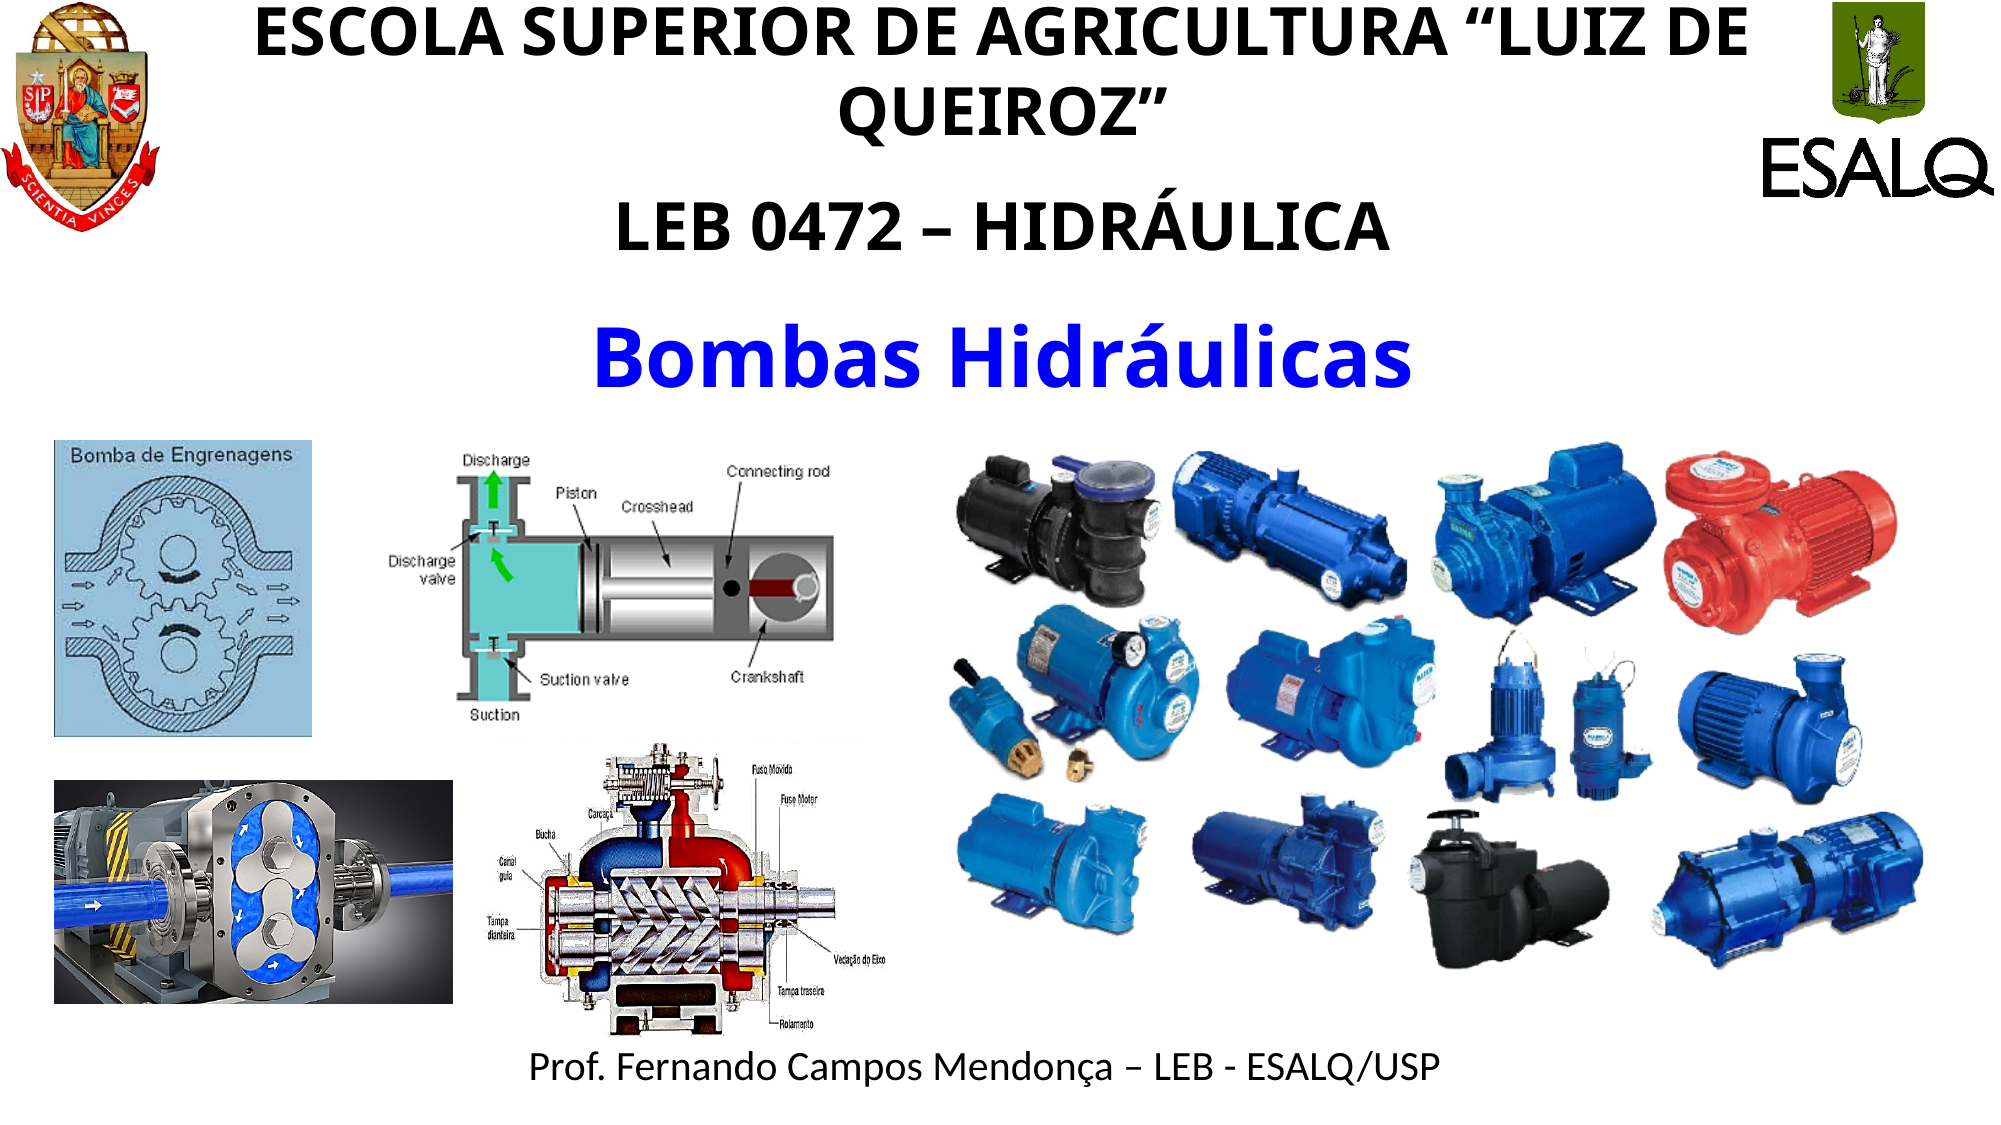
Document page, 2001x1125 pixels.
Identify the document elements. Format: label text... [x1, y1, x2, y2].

picture [378, 442, 844, 728]
picture [54, 440, 312, 737]
picture [946, 440, 1936, 973]
title Bombas Hidráulicas [413, 302, 1591, 419]
picture [0, 2, 160, 232]
subtitle Prof. Fernando Campos Mendonça – LEB - ESALQ/USP [234, 1036, 1735, 1117]
picture [477, 741, 891, 1037]
picture [1824, 2, 1994, 198]
picture [54, 780, 453, 1005]
text_box ESCOLA SUPERIOR DE AGRICULTURA “LUIZ DE QUEIROZ” LEB 0472 – HIDRÁULICA [181, 0, 1824, 253]
